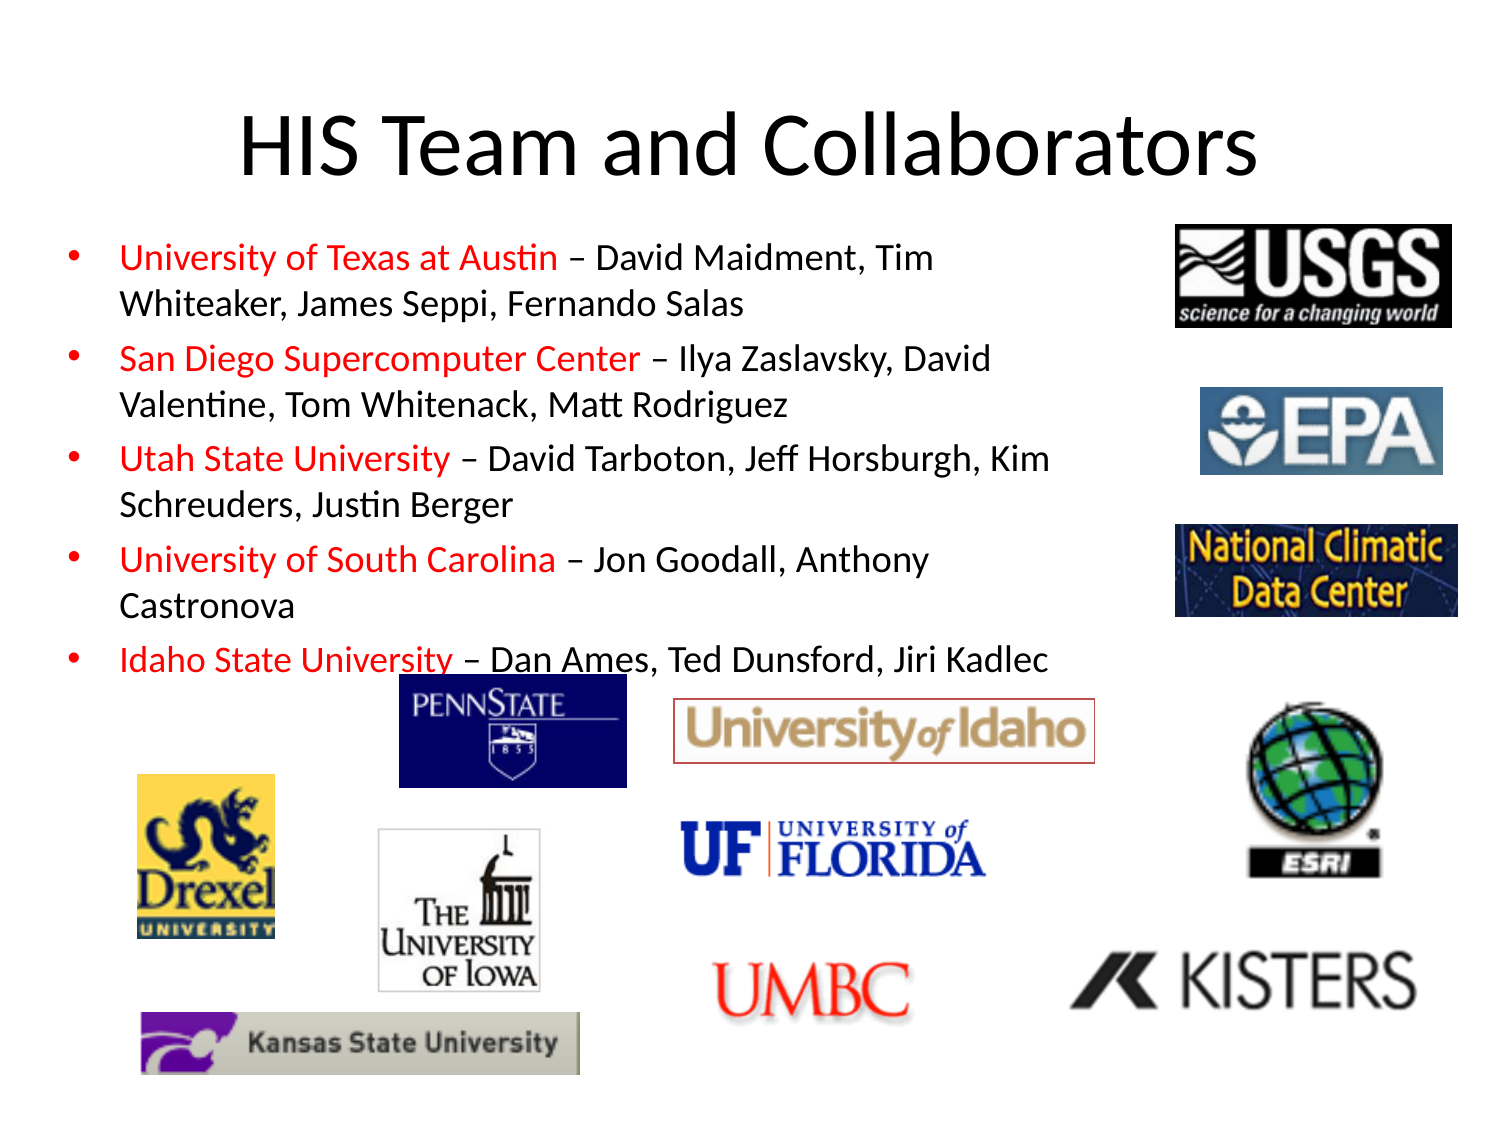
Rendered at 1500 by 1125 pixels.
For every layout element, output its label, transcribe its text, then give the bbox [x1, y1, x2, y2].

picture [1174, 524, 1458, 618]
picture [137, 774, 276, 940]
picture [1199, 387, 1443, 476]
picture [399, 674, 628, 788]
picture [1212, 674, 1413, 895]
picture [1062, 912, 1434, 1030]
picture [674, 699, 1095, 763]
picture [699, 949, 923, 1029]
picture [374, 824, 547, 994]
picture [674, 812, 994, 885]
title HIS Team and Collaborators [74, 44, 1426, 233]
picture [1174, 224, 1452, 329]
list University of Texas at Austin – David Maidment, Tim Whiteaker, James Seppi, Fernando Salas San Diego Supercomputer Center – Ilya Zaslavsky, David Valentine, Tom Whitenack, Matt Rodriguez Utah State University – David Tarboton, Jeff Horsburgh, Kim Schreuders, Justin Berger University of South Carolina – Jon Goodall, Anthony Castronova Idaho State University – Dan Ames, Ted Dunsford, Jiri Kadlec [52, 223, 1113, 701]
picture [137, 1012, 580, 1076]
